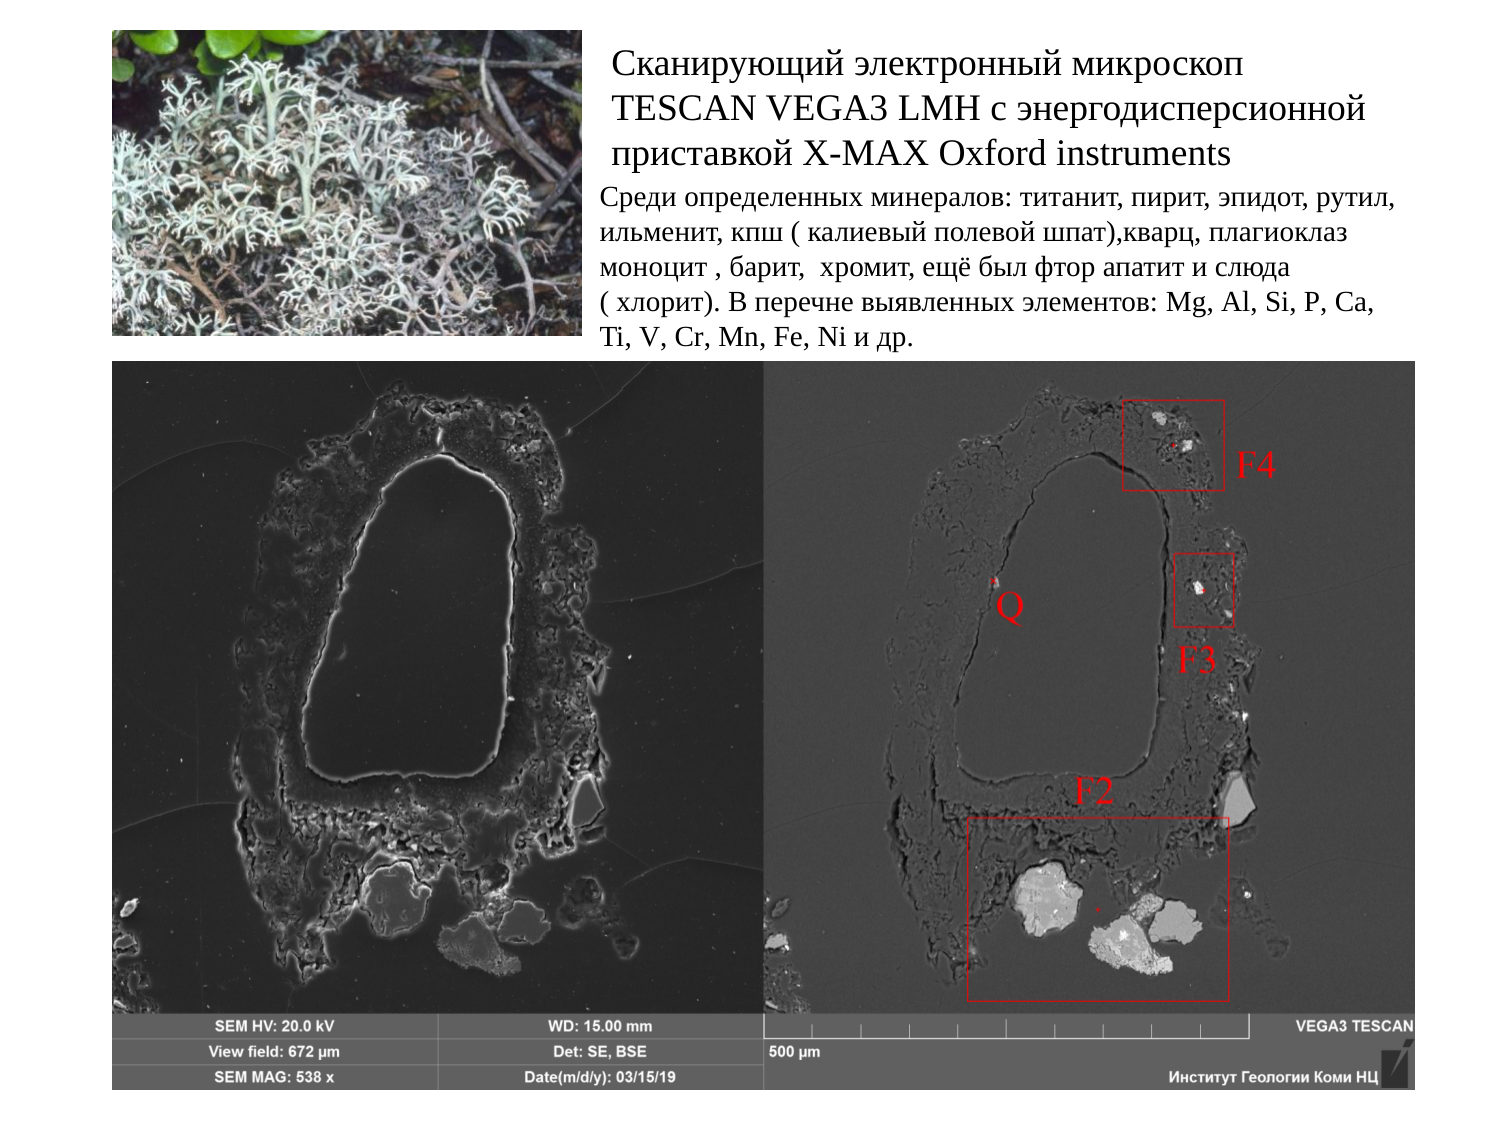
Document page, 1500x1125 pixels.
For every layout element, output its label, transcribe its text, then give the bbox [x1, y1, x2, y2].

text_box Сканирующий электронный микроскоп TESCAN VEGA3 LMH с энергодисперсионной приставкой X-MAX Oxford instruments [596, 30, 1388, 181]
text_box Среди определенных минералов: титанит, пирит, эпидот, рутил, ильменит, кпш ( калиевый полевой шпат),кварц, плагиоклаз моноцит , барит, хромит, ещё был фтор апатит и слюда ( хлорит). В перечне выявленных элементов: Mg, Al, Si, P, Ca, Ti, V, Cr, Mn, Fe, Ni и др. [584, 169, 1412, 360]
picture [111, 30, 582, 337]
picture [111, 361, 1416, 1090]
